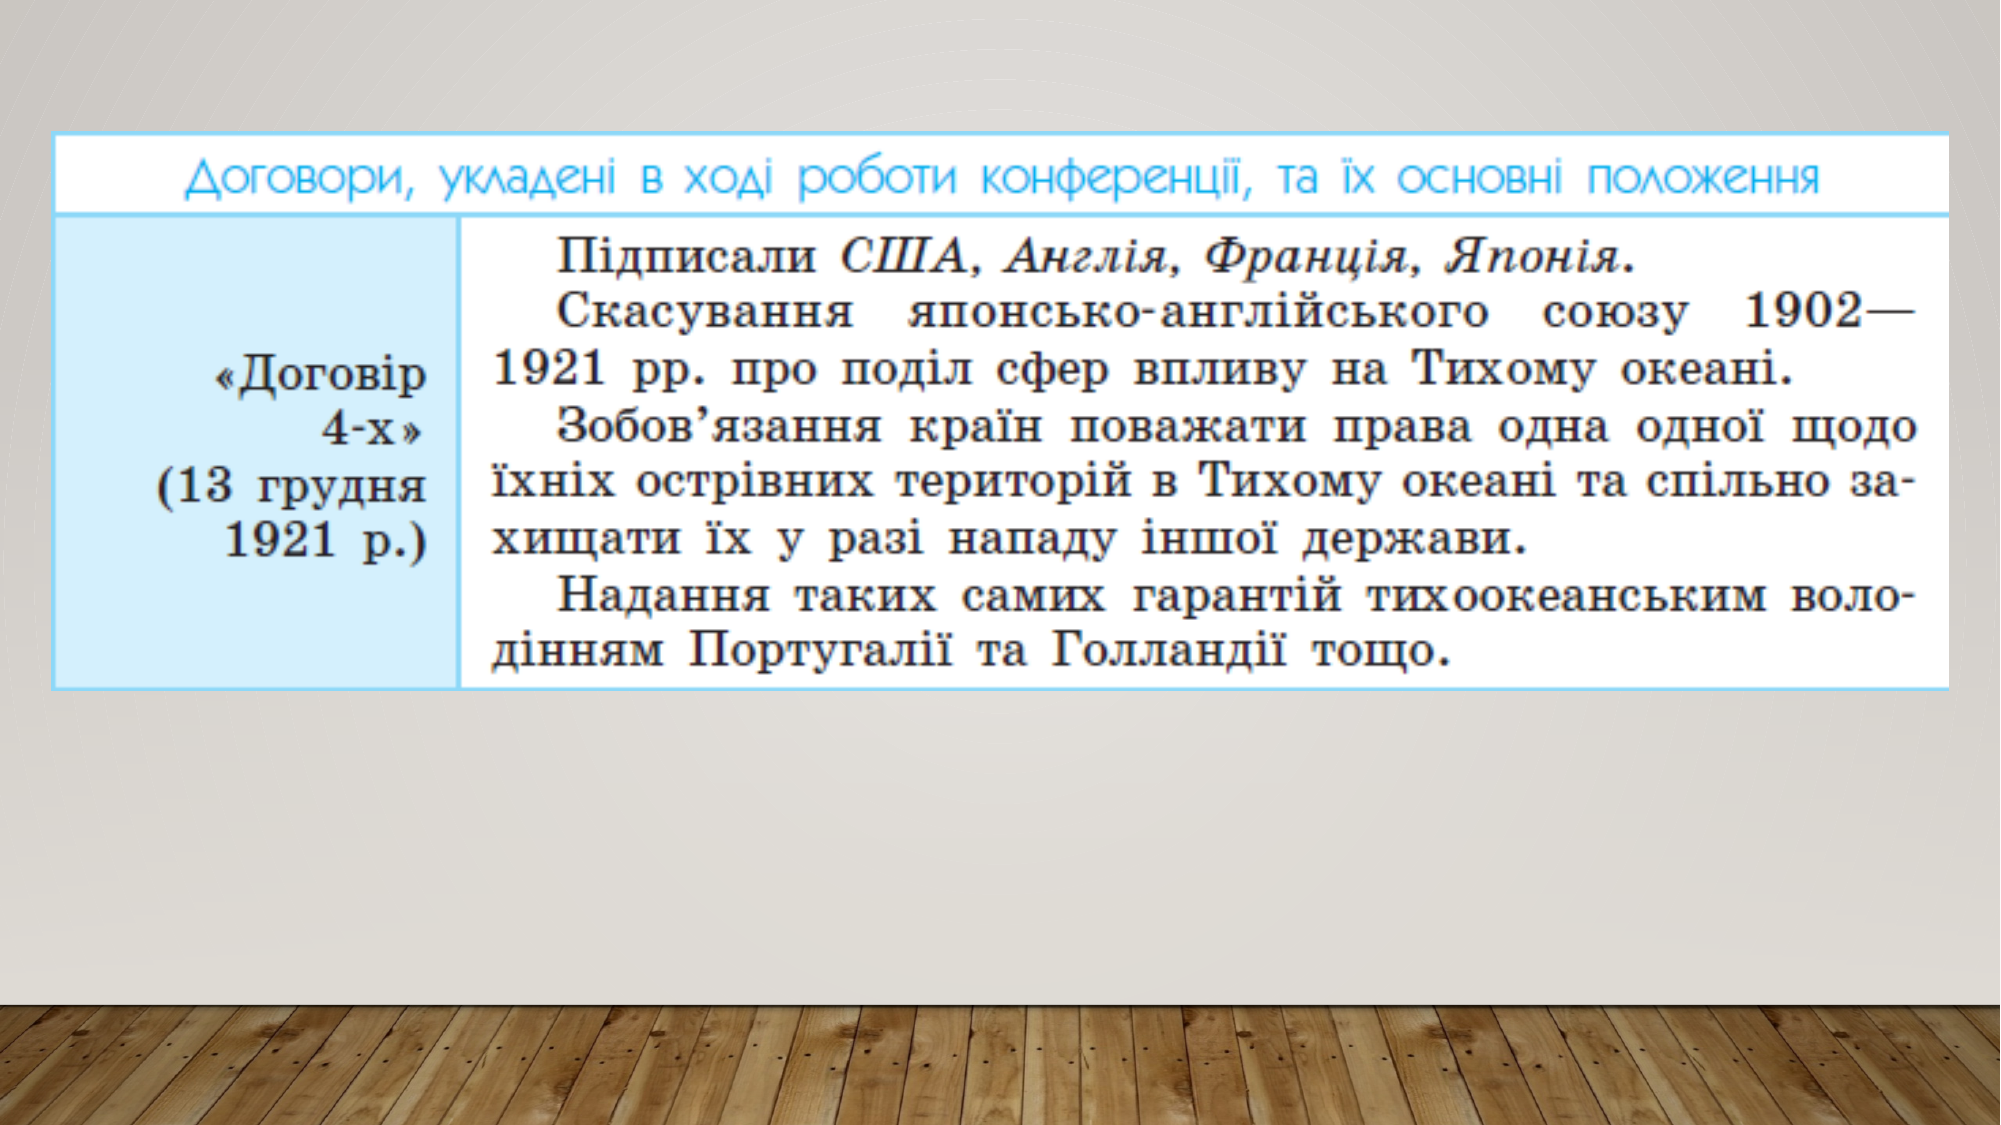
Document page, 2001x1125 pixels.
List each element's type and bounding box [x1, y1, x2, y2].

list [50, 131, 1950, 691]
picture [0, 1005, 2000, 1125]
